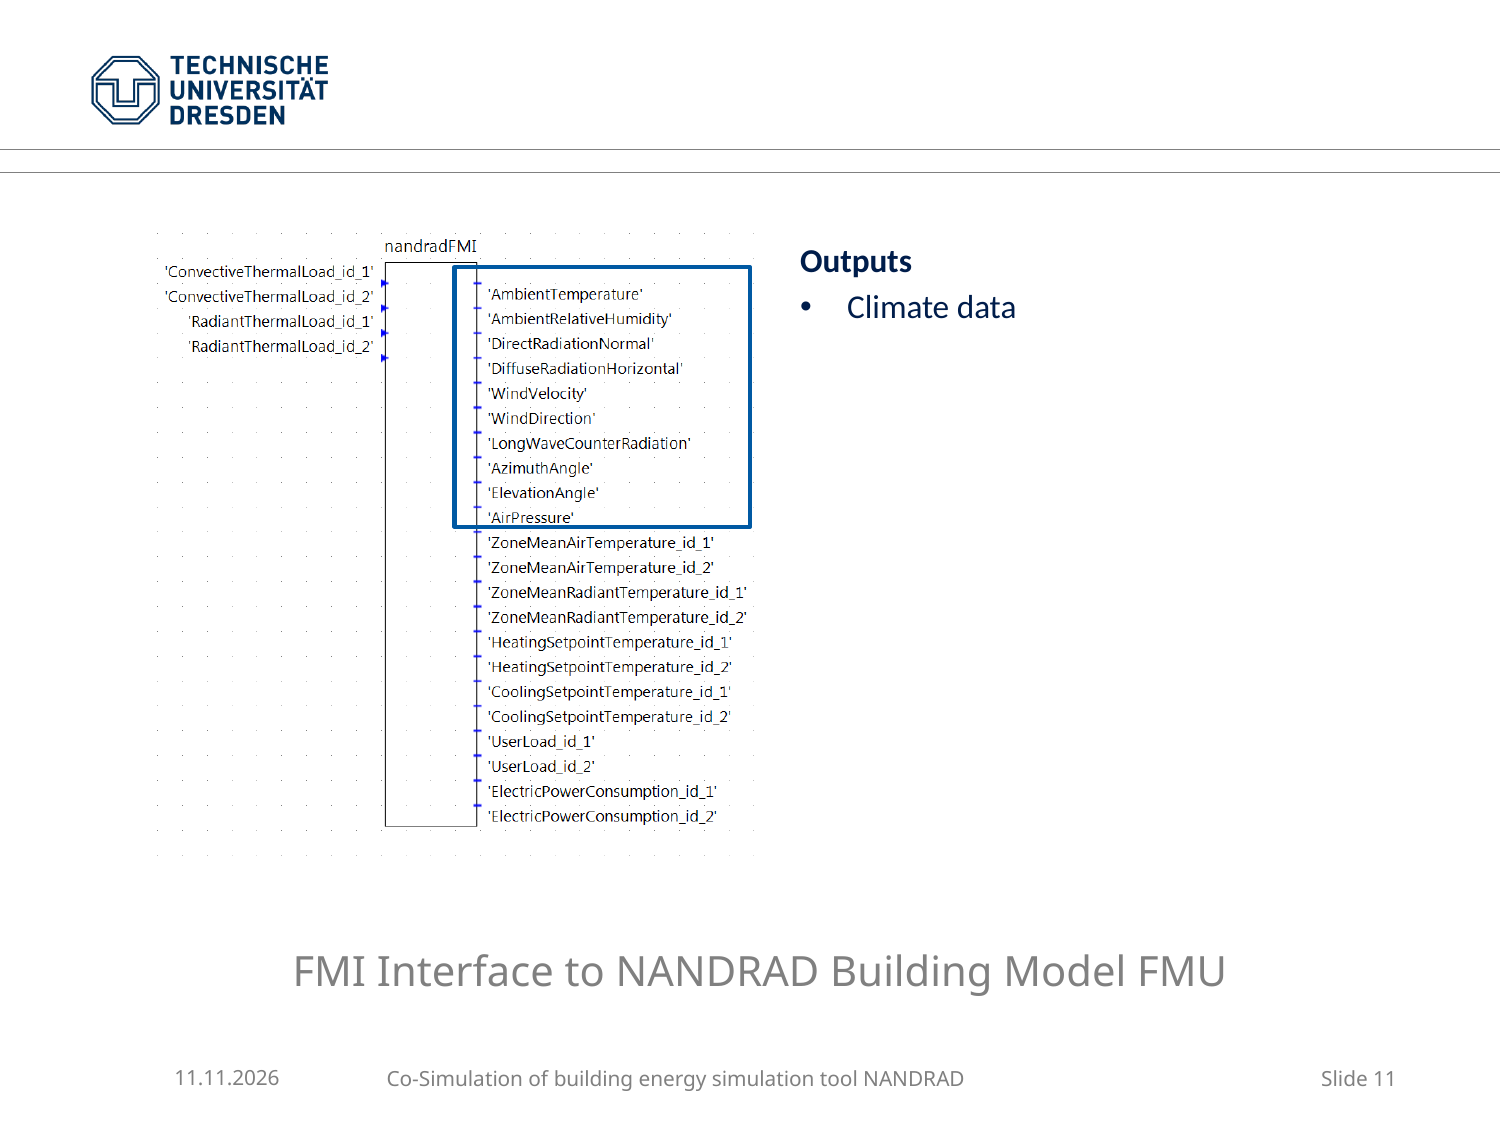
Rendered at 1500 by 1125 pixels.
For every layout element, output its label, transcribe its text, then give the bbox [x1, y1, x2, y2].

picture [91, 54, 328, 125]
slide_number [159, 1048, 328, 1109]
picture [141, 217, 768, 870]
title FMI Interface to NANDRAD Building Model FMU [277, 928, 1500, 1012]
text_box Outputs Climate data [785, 231, 1388, 928]
